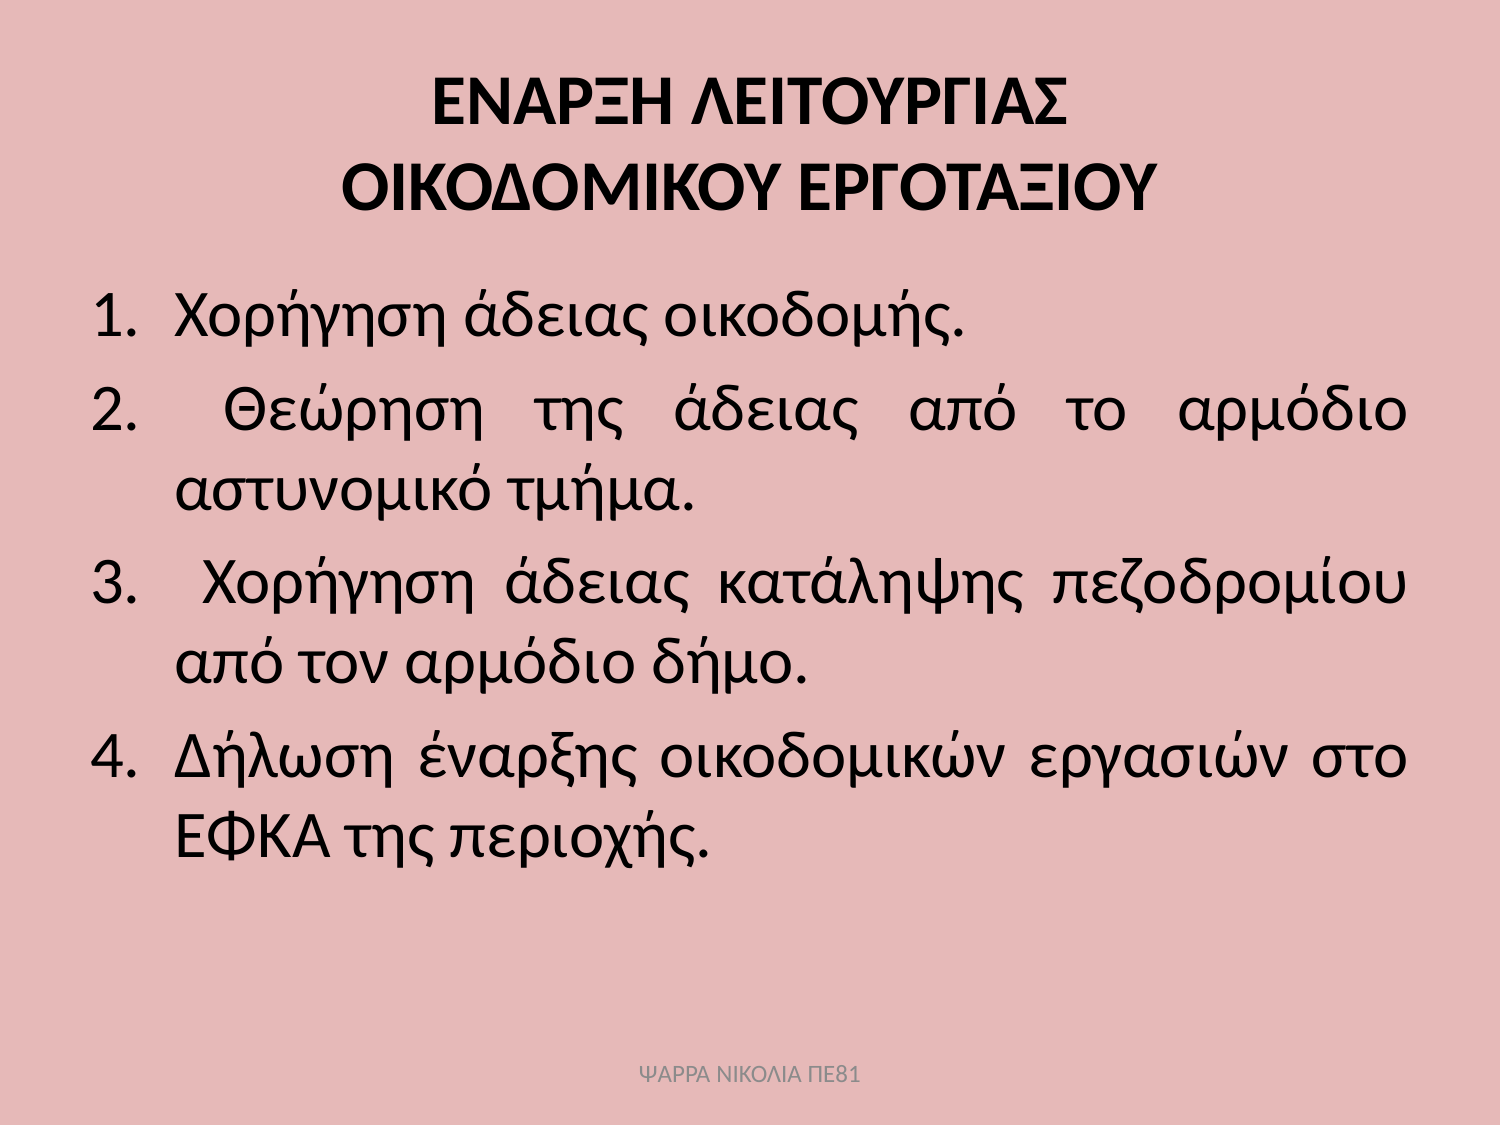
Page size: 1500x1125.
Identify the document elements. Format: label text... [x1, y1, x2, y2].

footer ΨΑΡΡΑ ΝΙΚΟΛΙΑ ΠΕ81 [512, 1042, 988, 1103]
title ΕΝΑΡΞΗ ΛΕΙΤΟΥΡΓΙΑΣ ΟΙΚΟΔΟΜΙΚΟΥ ΕΡΓΟΤΑΞΙΟΥ [75, 45, 1425, 233]
list Χορήγηση άδειας οικοδομής. Θεώρηση της άδειας από το αρμόδιο αστυνομικό τμήμα. Χορήγηση άδειας κατάληψης πεζοδρομίου από τον αρμόδιο δήμο. Δήλωση έναρξης οικοδομικών εργασιών στο ΕΦΚΑ της περιοχής. [75, 262, 1425, 1005]
